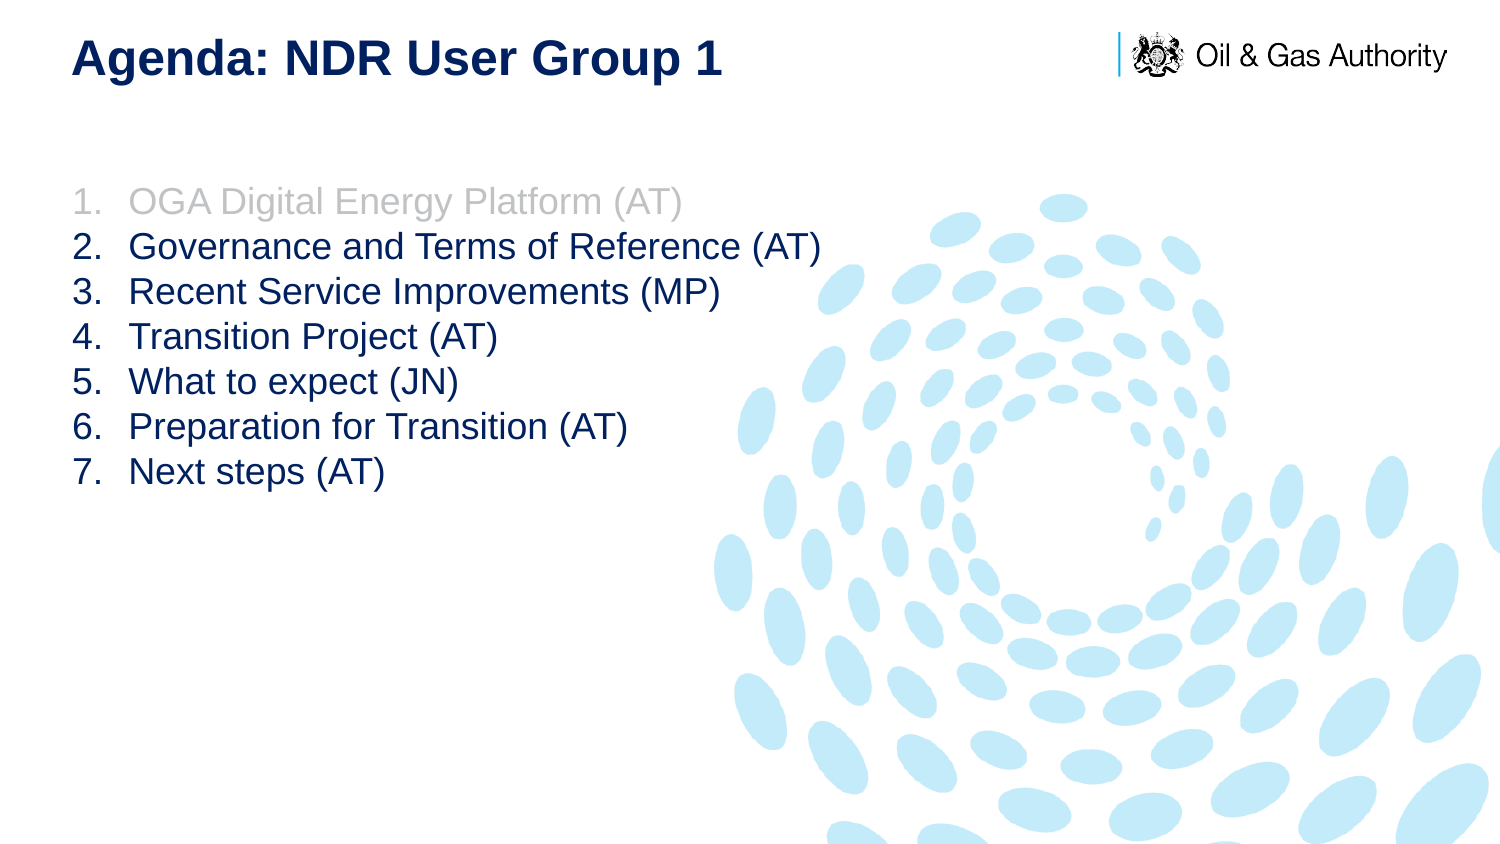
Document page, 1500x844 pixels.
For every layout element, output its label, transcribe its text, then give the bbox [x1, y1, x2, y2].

title Agenda: NDR User Group 1 [70, 32, 1095, 94]
picture [712, 106, 1500, 844]
text_box OGA Digital Energy Platform (AT) Governance and Terms of Reference (AT) Recent Service Improvements (MP) Transition Project (AT) What to expect (JN) Preparation for Transition (AT) Next steps (AT) [57, 169, 712, 500]
picture [1121, 32, 1447, 77]
